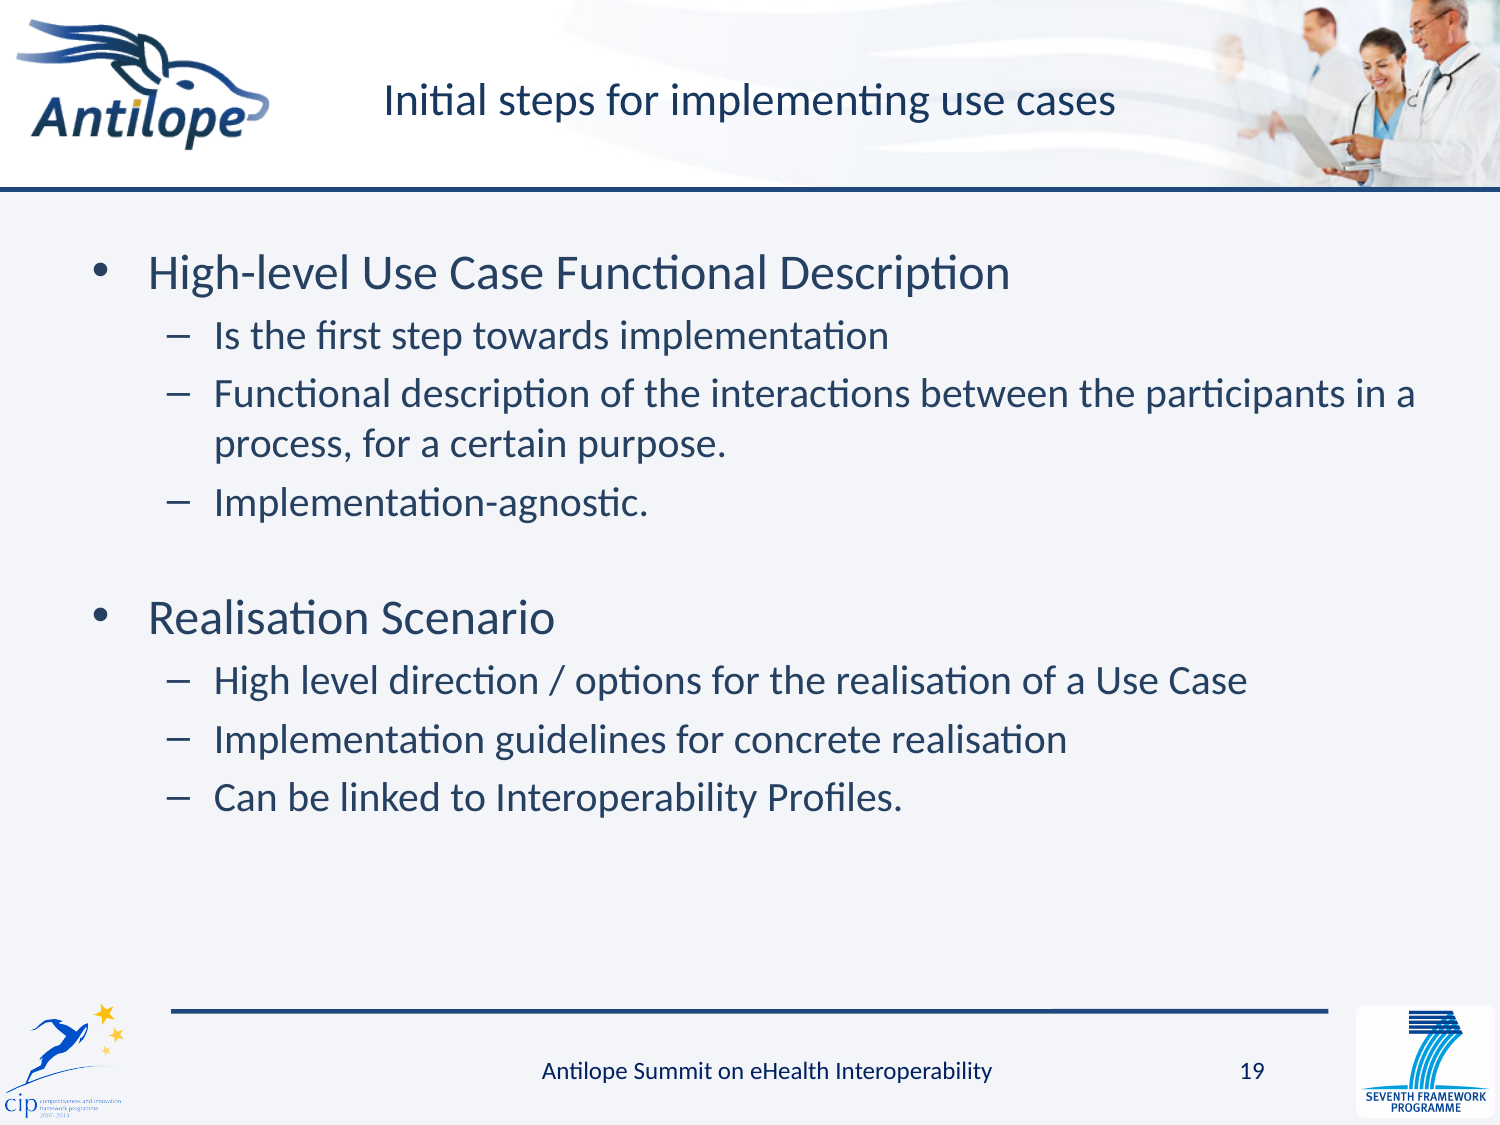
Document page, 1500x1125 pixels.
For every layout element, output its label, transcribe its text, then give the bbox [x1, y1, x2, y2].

picture [5, 1003, 124, 1118]
picture [1356, 1005, 1495, 1118]
slide_number 19 [1175, 1046, 1329, 1107]
footer Antilope Summit on eHealth Interoperability [395, 1046, 1140, 1107]
list High-level Use Case Functional Description Is the first step towards implementation Functional description of the interactions between the participants in a process, for a certain purpose. Implementation-agnostic. Realisation Scenario High level direction / options for the realisation of a Use Case Implementation guidelines for concrete realisation Can be linked to Interoperability Profiles. [76, 231, 1447, 906]
title Initial steps for implementing use cases [353, 37, 1147, 156]
picture [0, 0, 1500, 187]
